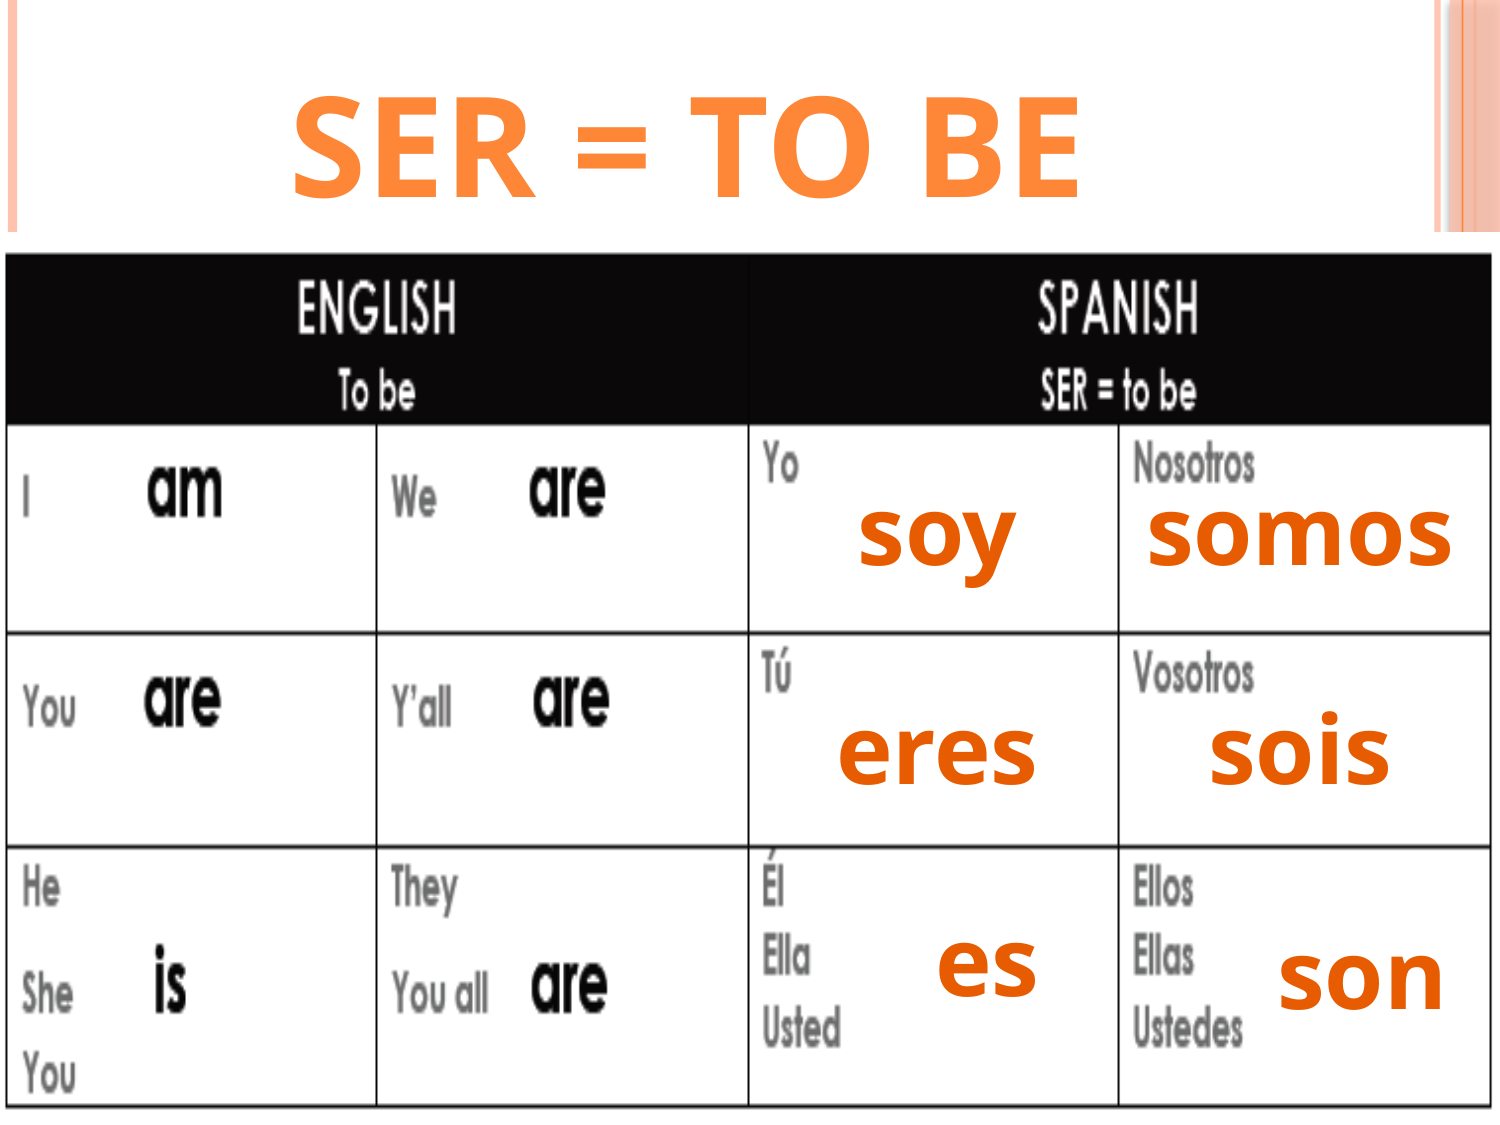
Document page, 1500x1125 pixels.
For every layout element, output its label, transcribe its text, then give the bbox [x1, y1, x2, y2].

title SER = TO BE [75, 45, 1300, 229]
picture [0, 231, 1500, 1125]
